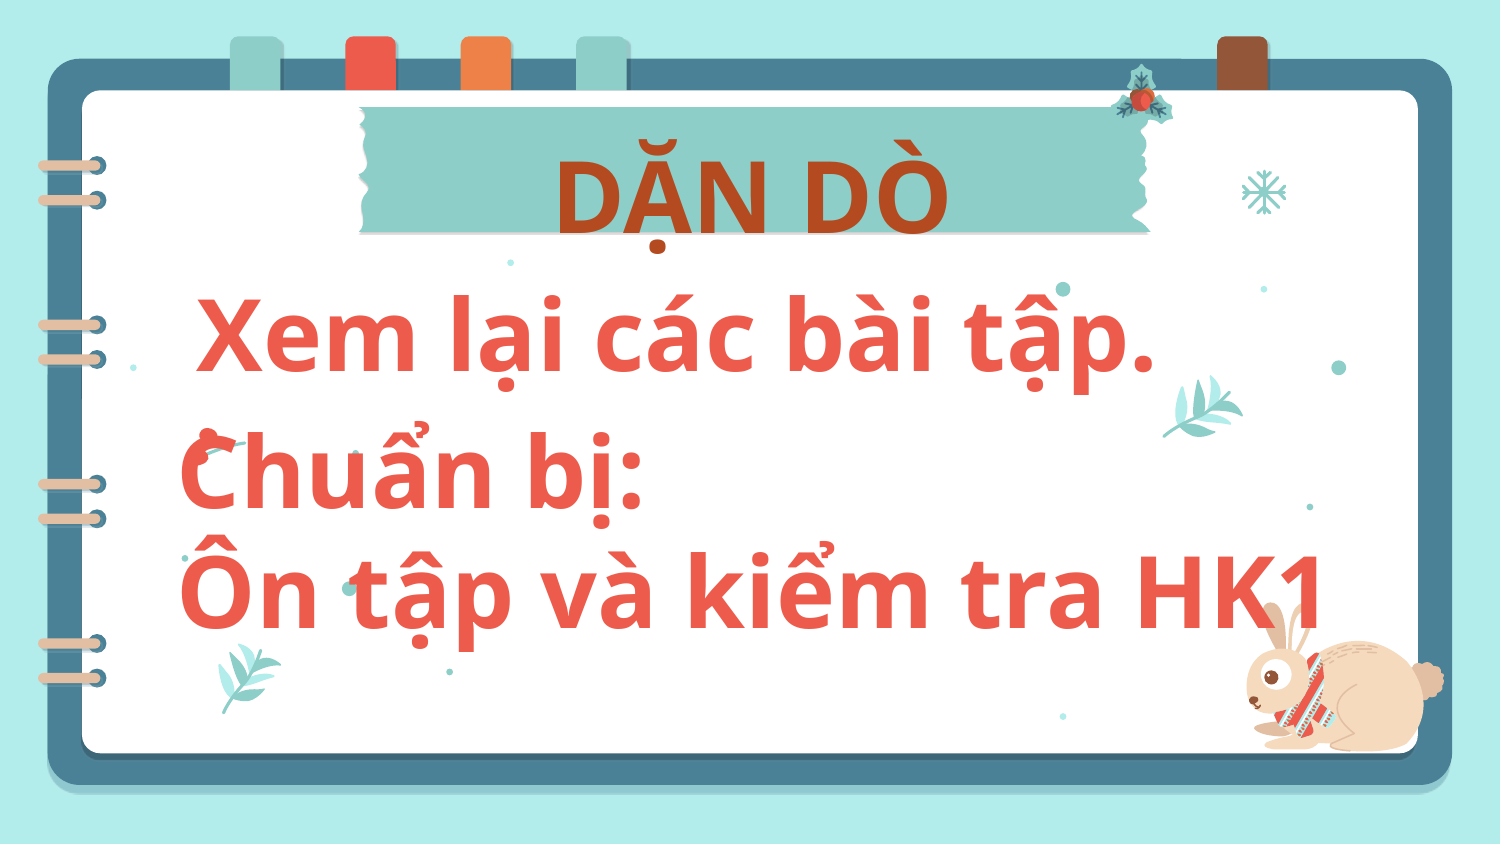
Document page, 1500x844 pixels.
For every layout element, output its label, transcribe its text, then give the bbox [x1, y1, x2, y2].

text_box Xem lại các bài tập. [181, 264, 1175, 400]
title DẶN DÒ [410, 125, 1095, 262]
text_box [358, 107, 1151, 232]
text_box Chuẩn bị: Ôn tập và kiểm tra HK1 [161, 401, 1349, 657]
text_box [1243, 602, 1447, 752]
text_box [1109, 63, 1174, 125]
